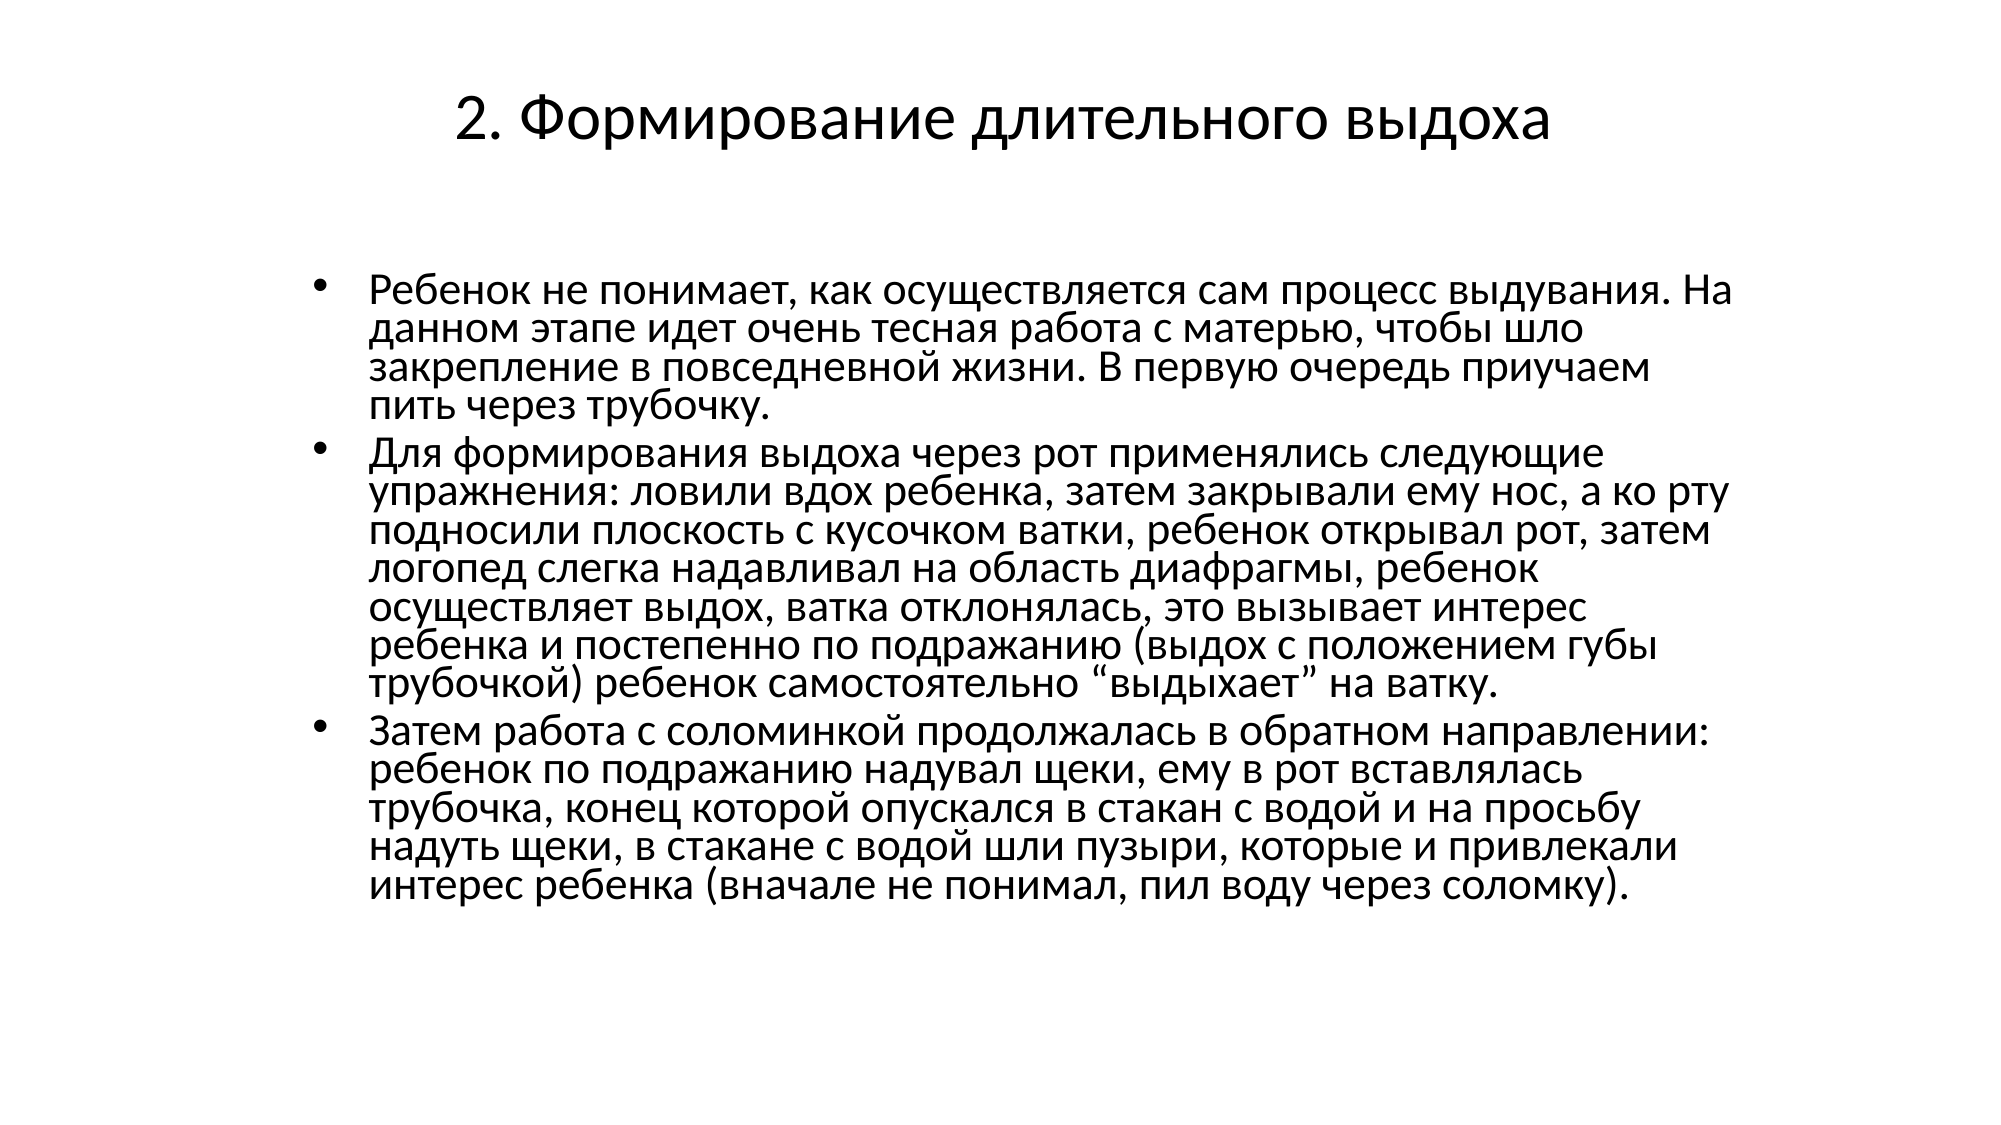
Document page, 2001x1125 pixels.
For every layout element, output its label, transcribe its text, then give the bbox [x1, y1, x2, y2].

title 2. Формирование длительного выдоха [324, 0, 1683, 225]
list Ребенок не понимает, как осуществляется сам процесс выдувания. На данном этапе идет очень тесная работа с матерью, чтобы шло закрепление в повседневной жизни. В первую очередь приучаем пить через трубочку. Для формирования выдоха через рот применялись следующие упражнения: ловили вдох ребенка, затем закрывали ему нос, а ко рту подносили плоскость с кусочком ватки, ребенок открывал рот, затем логопед слегка надавливал на область диафрагмы, ребенок осуществляет выдох, ватка отклонялась, это вызывает интерес ребенка и постепенно по подражанию (выдох с положением губы трубочкой) ребенок самостоятельно “выдыхает” на ватку. Затем работа с соломинкой продолжалась в обратном направлении: ребенок по подражанию надувал щеки, ему в рот вставлялась трубочка, конец которой опускался в стакан с водой и на просьбу надуть щеки, в стакане с водой шли пузыри, которые и привлекали интерес ребенка (вначале не понимал, пил воду через соломку). [297, 266, 1750, 1072]
